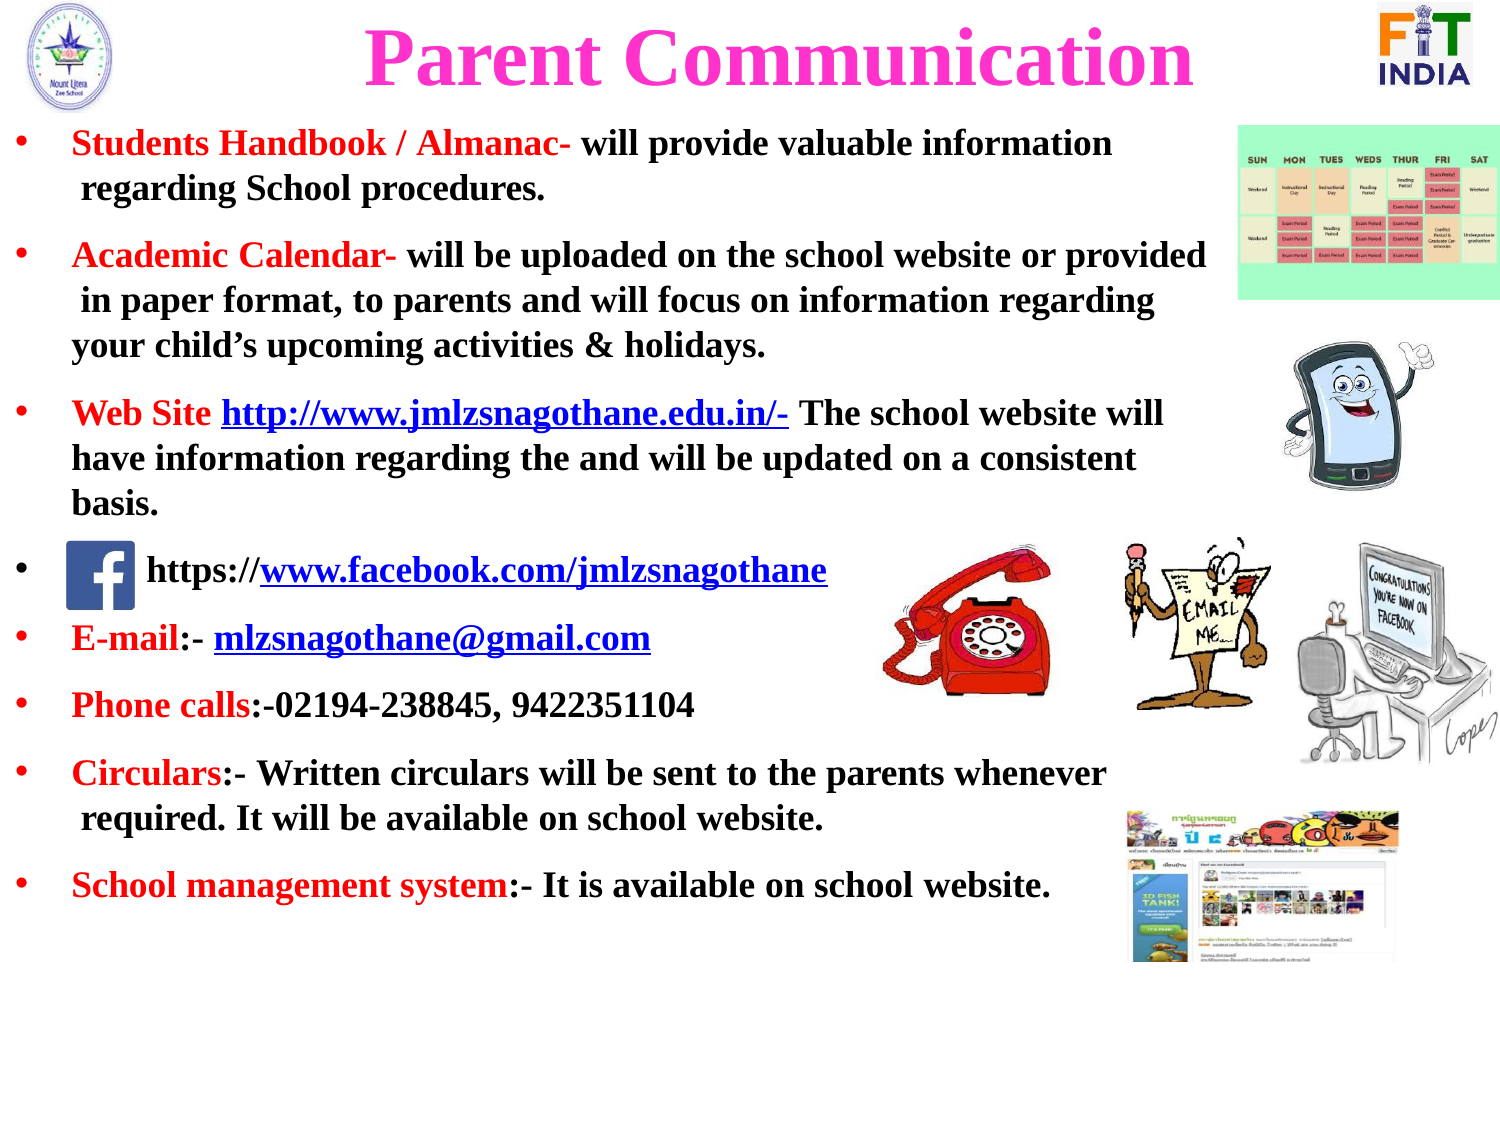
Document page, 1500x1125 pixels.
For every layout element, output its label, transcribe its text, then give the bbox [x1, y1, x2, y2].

picture [1377, 2, 1473, 88]
text_box [25, 0, 113, 113]
text_box [1237, 125, 1500, 300]
text_box Students Handbook / Almanac- will provide valuable information regarding School procedures. Academic Calendar- will be uploaded on the school website or provided in paper format, to parents and will focus on information regarding your child’s upcoming activities & holidays. Web Site http://www.jmlzsnagothane.edu.in/- The school website will have information regarding the and will be updated on a consistent basis. https://www.facebook.com/jmlzsnagothane E-mail:- mlzsnagothane@gmail.com Phone calls:-02194-238845, 9422351104 Circulars:- Written circulars will be sent to the parents whenever required. It will be available on school website. School management system:- It is available on school website. [12, 115, 1217, 906]
text_box [874, 543, 1060, 703]
text_box [1281, 337, 1438, 494]
text_box [1125, 810, 1400, 962]
text_box [1124, 537, 1271, 710]
text_box [1291, 542, 1499, 767]
title Parent Communication [362, 0, 1201, 190]
text_box [50, 537, 150, 613]
